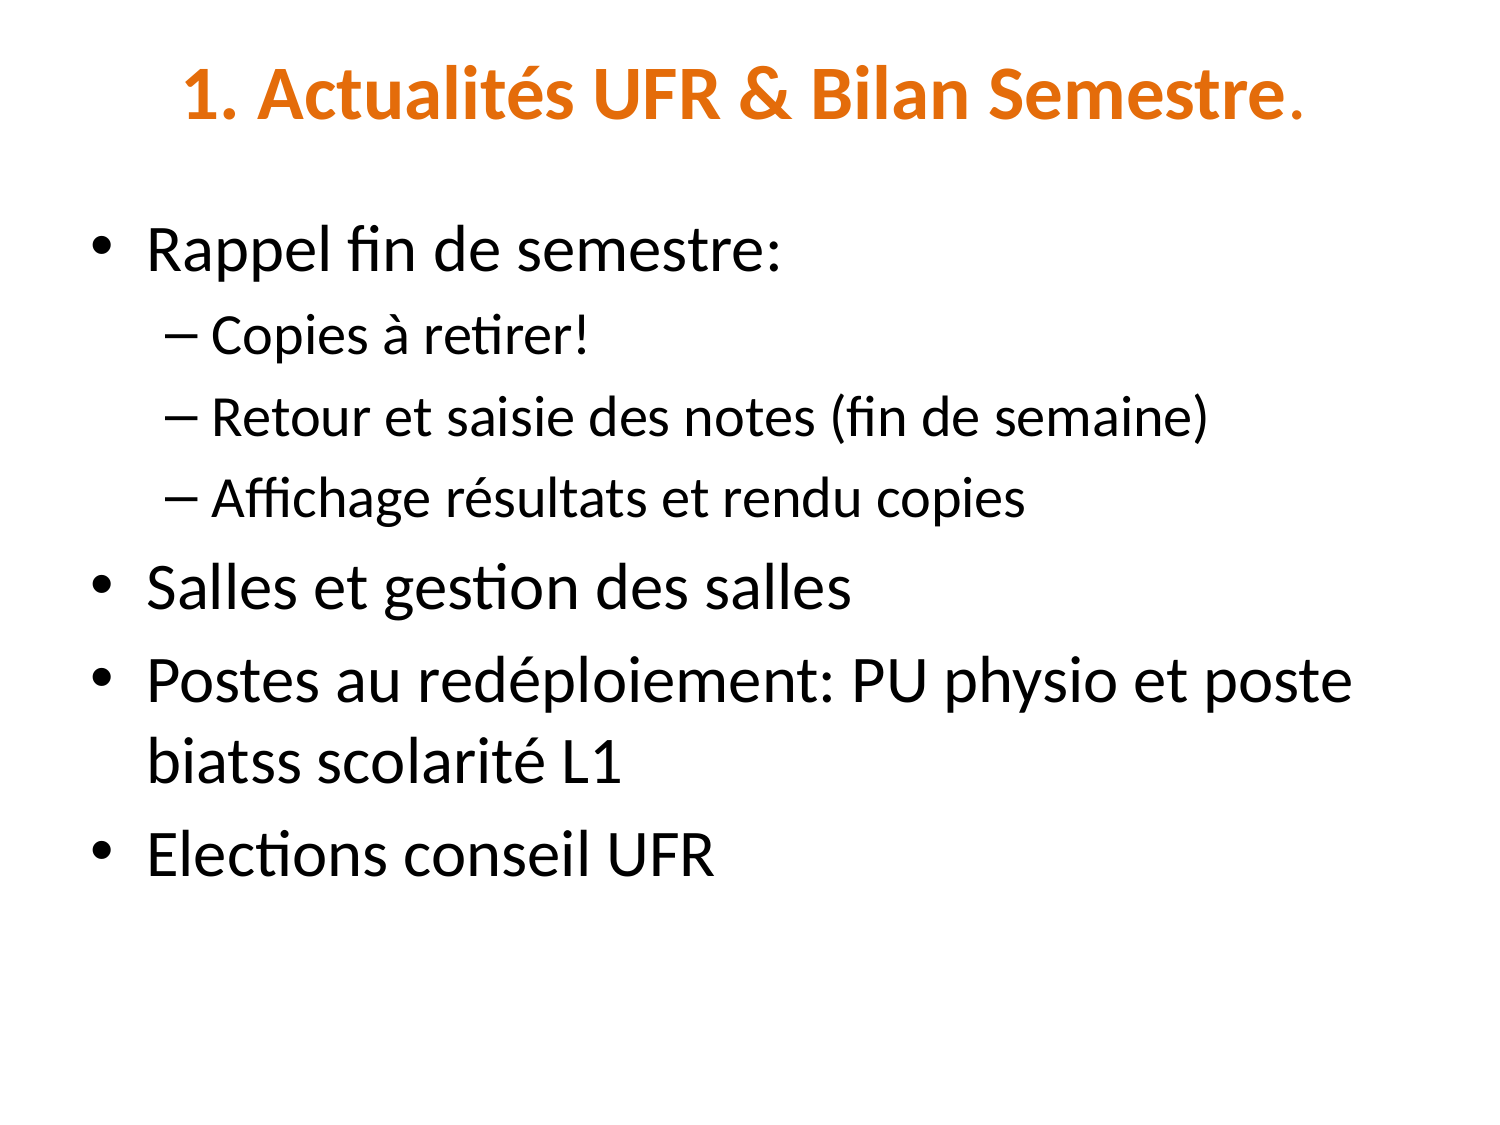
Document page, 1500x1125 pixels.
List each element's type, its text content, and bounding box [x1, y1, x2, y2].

text_box 1. Actualités UFR & Bilan Semestre. [29, 35, 1459, 149]
list Rappel fin de semestre: Copies à retirer! Retour et saisie des notes (fin de semaine) Affichage résultats et rendu copies Salles et gestion des salles Postes au redéploiement: PU physio et poste biatss scolarité L1 Elections conseil UFR [75, 197, 1453, 1089]
